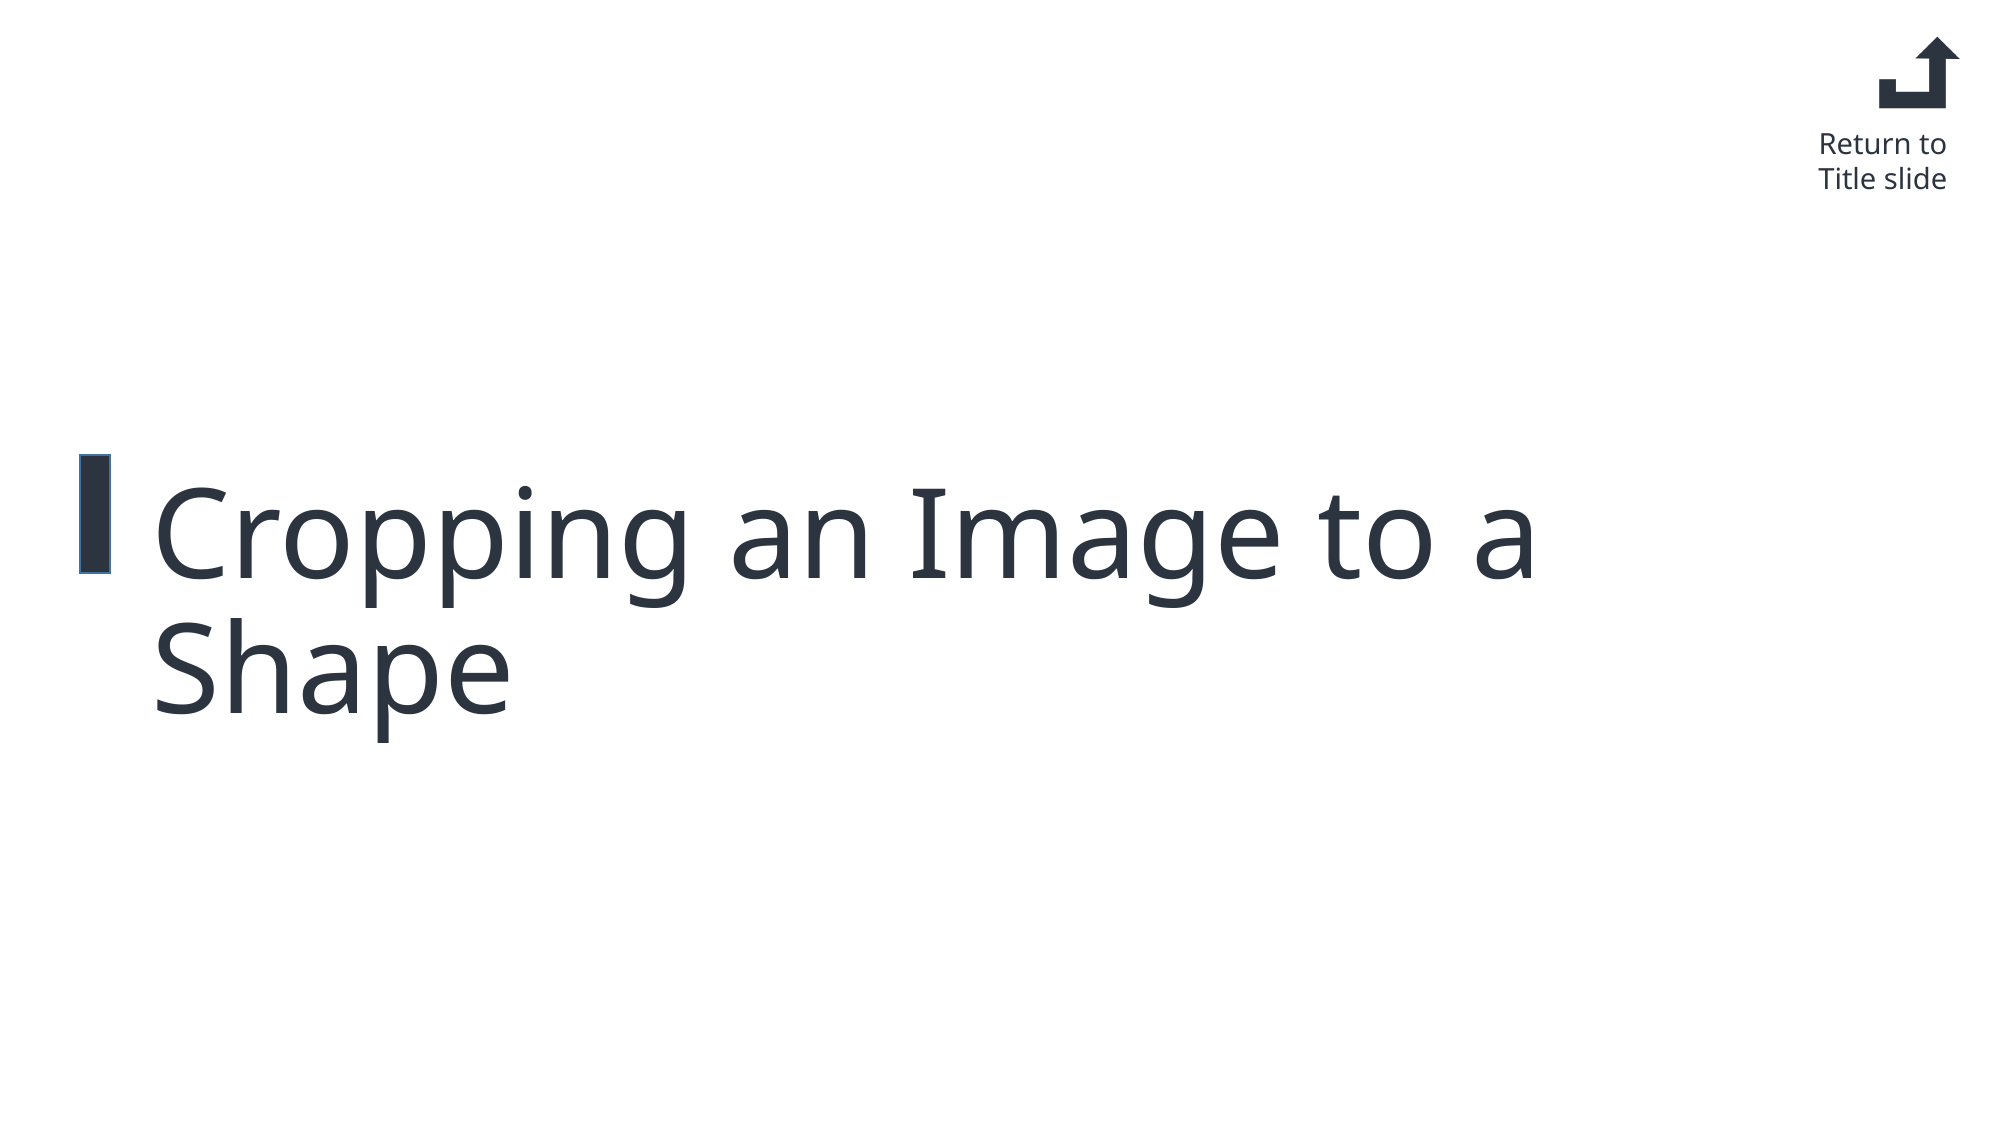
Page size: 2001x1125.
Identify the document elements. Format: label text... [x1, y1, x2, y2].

title Cropping an Image to a Shape [136, 280, 1862, 749]
picture [1861, 25, 1963, 126]
text_box [79, 454, 111, 574]
text_box Return to Title slide [1754, 117, 1963, 203]
